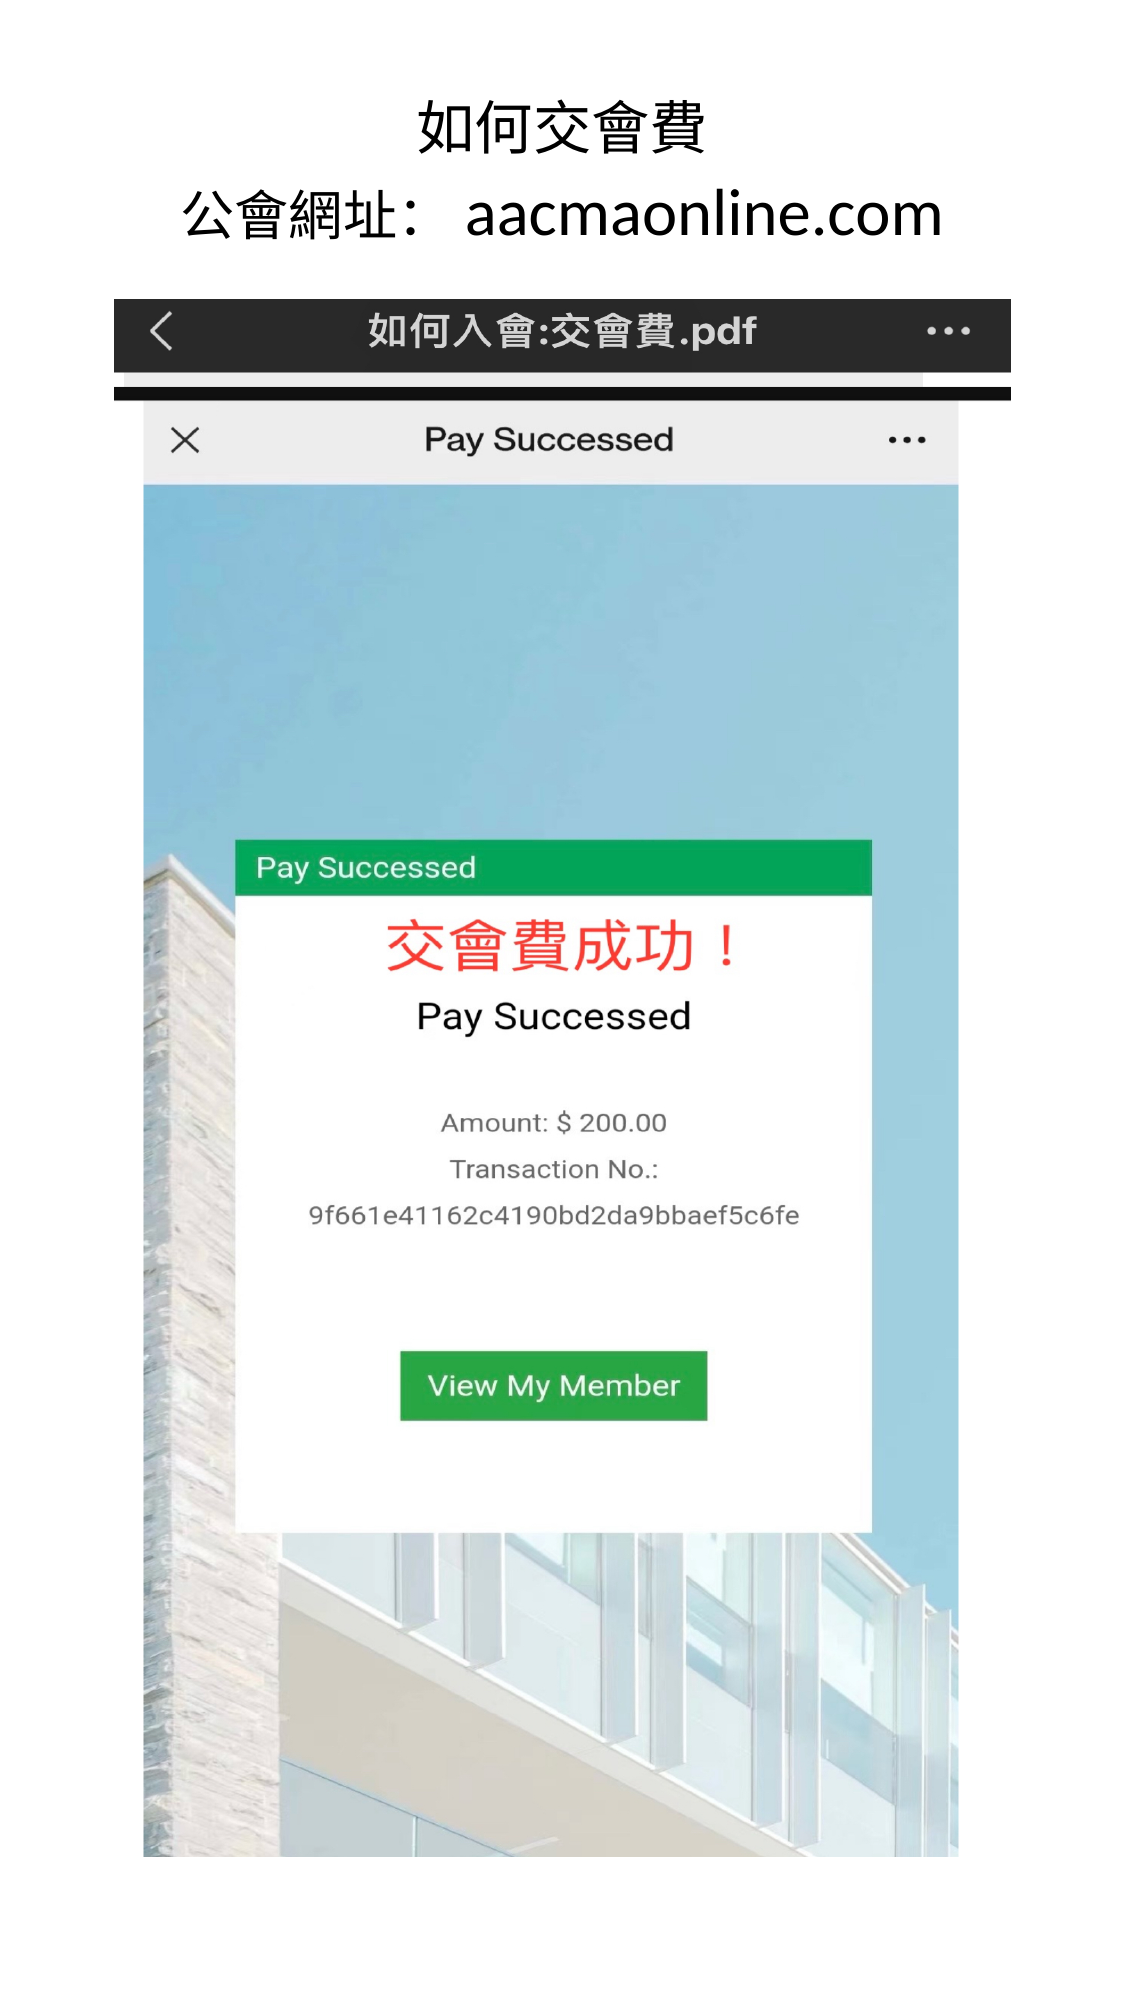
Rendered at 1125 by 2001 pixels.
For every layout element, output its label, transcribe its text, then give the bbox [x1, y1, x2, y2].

subtitle 如何交會費 公會網址：aacmaonline.com [140, 99, 985, 298]
picture [114, 299, 1011, 1857]
